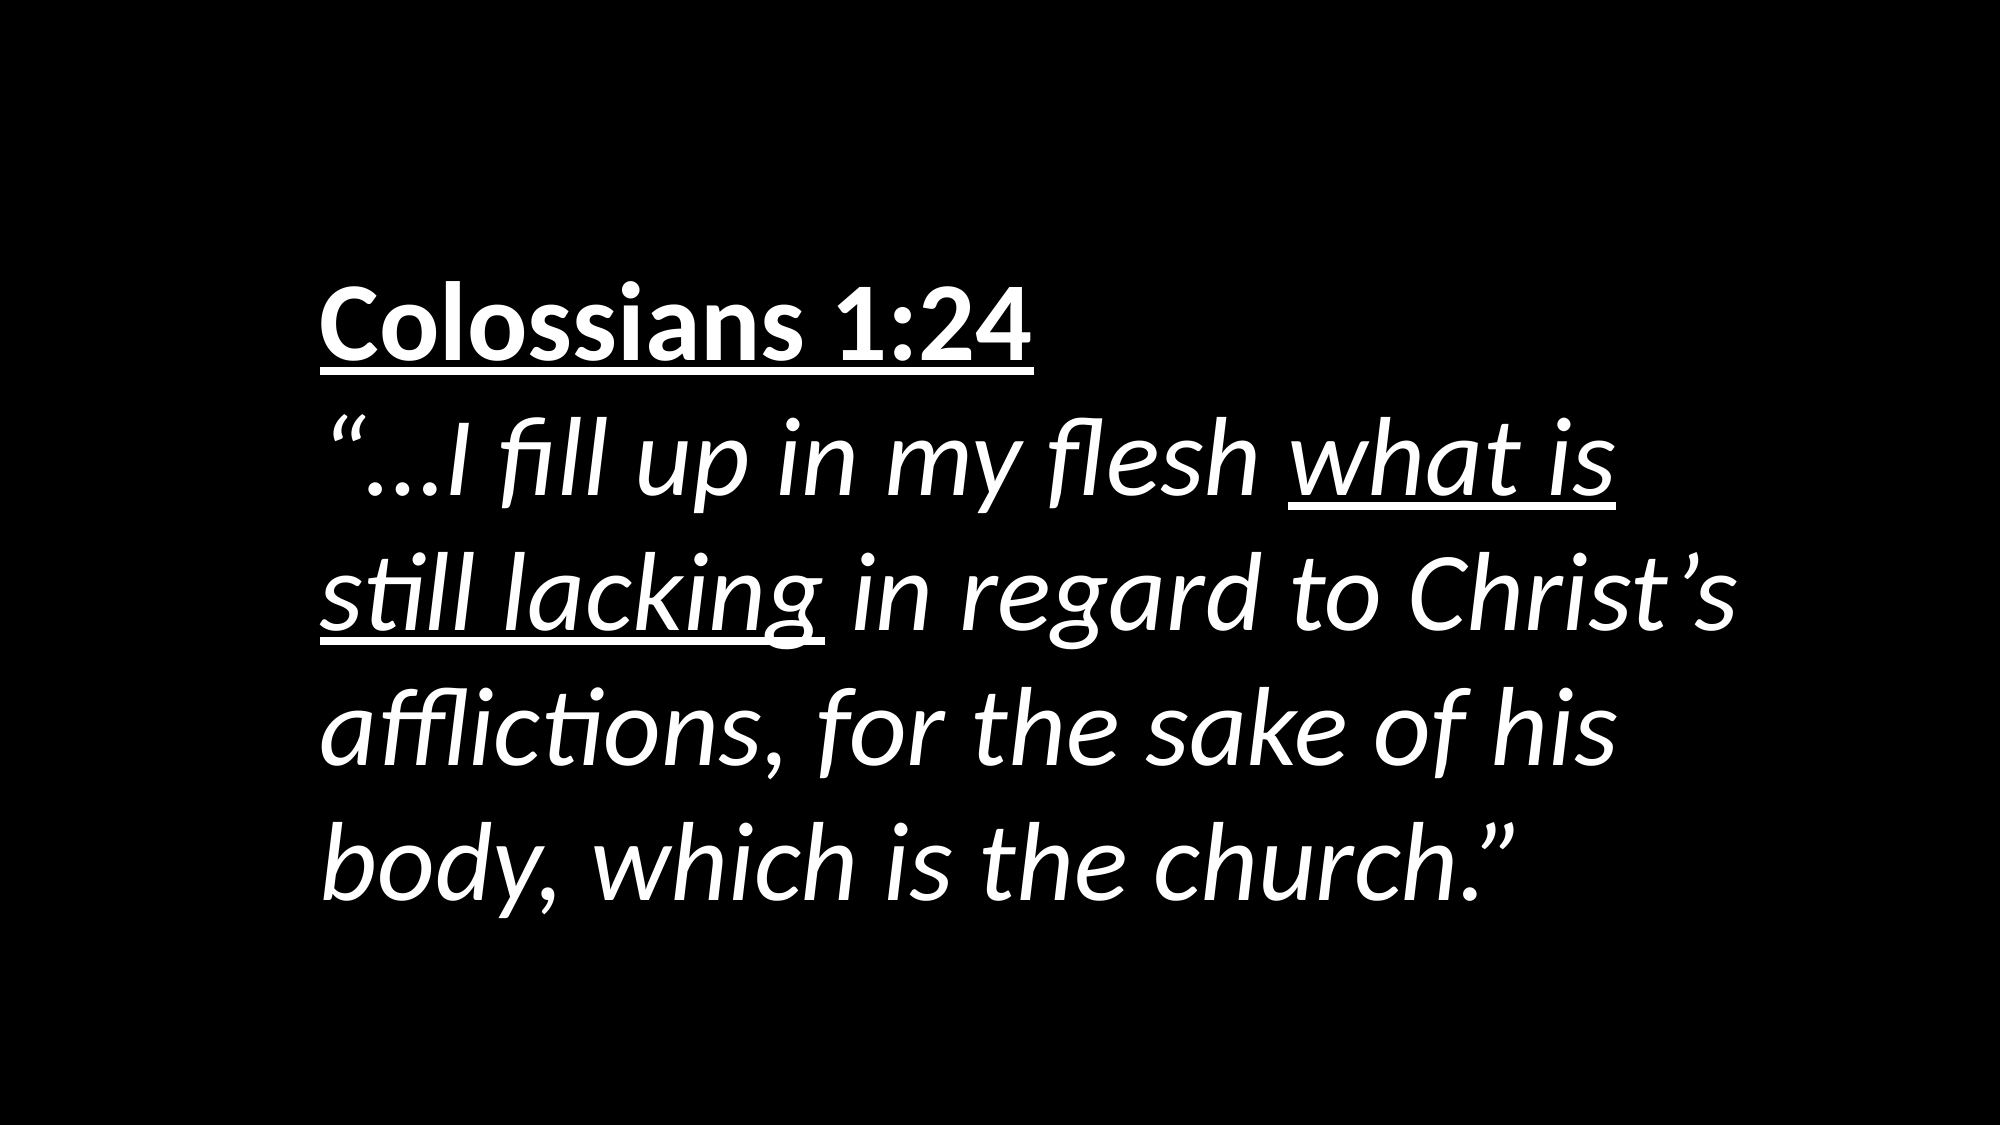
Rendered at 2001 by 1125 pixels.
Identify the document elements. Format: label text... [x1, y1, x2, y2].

text_box Colossians 1:24 “…I fill up in my flesh what is still lacking in regard to Christ’s afflictions, for the sake of his body, which is the church.” [305, 240, 1770, 931]
